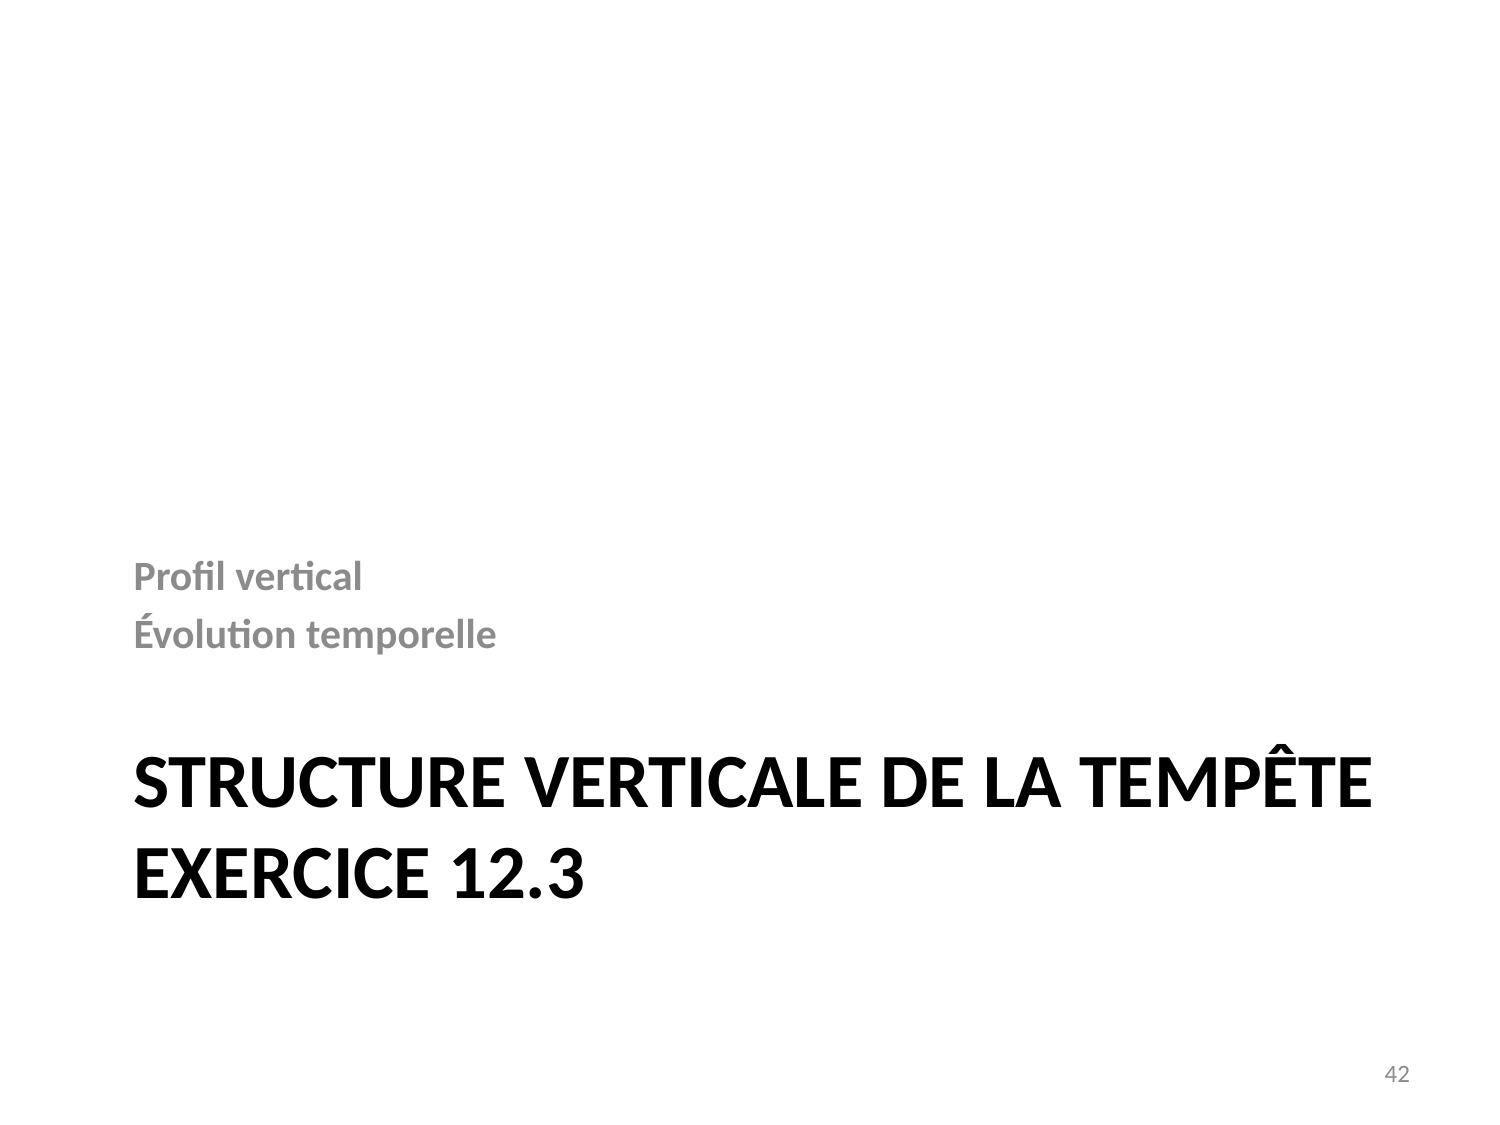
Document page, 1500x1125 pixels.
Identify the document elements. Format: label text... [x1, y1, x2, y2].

slide_number 42 [1074, 1042, 1425, 1103]
list Profil vertical Évolution temporelle [118, 476, 1394, 723]
title Structure verticale de la tempête Exercice 12.3 [118, 723, 1394, 947]
